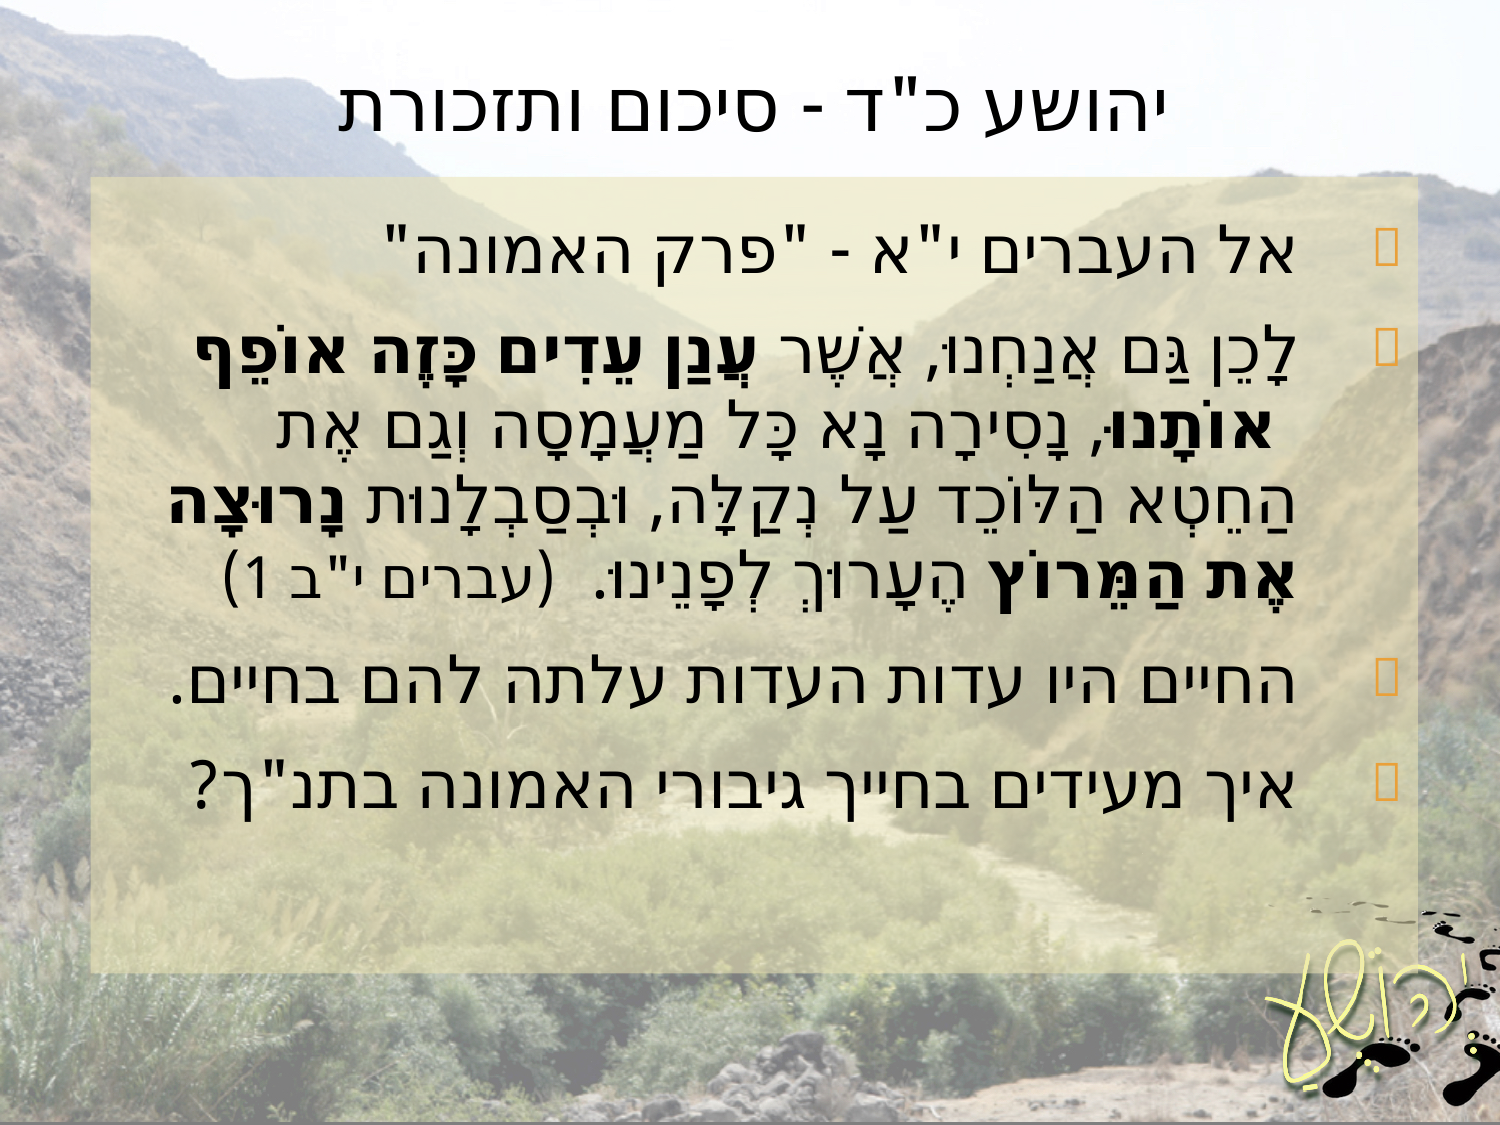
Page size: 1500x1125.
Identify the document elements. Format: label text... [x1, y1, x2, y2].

picture [0, 0, 1500, 1125]
title יהושע כ"ד - סיכום ותזכורת [90, 0, 1418, 176]
list אל העברים י"א - "פרק האמונה" לָכֵן גַּם אֲנַחְנוּ, אֲשֶׁר עֲנַן עֵדִים כָּזֶה אוֹפֵף אוֹתָנוּ, נָסִירָה נָא כָּל מַעֲמָסָה וְגַם אֶת הַחֵטְא הַלּוֹכֵד עַל נְקַלָּה, וּבְסַבְלָנוּת נָרוּצָה אֶת הַמֵּרוֹץ הֶעָרוּךְ לְפָנֵינוּ. (עברים י"ב 1) החיים היו עדות העדות עלתה להם בחיים. איך מעידים בחייך גיבורי האמונה בתנ"ך? [90, 176, 1418, 974]
